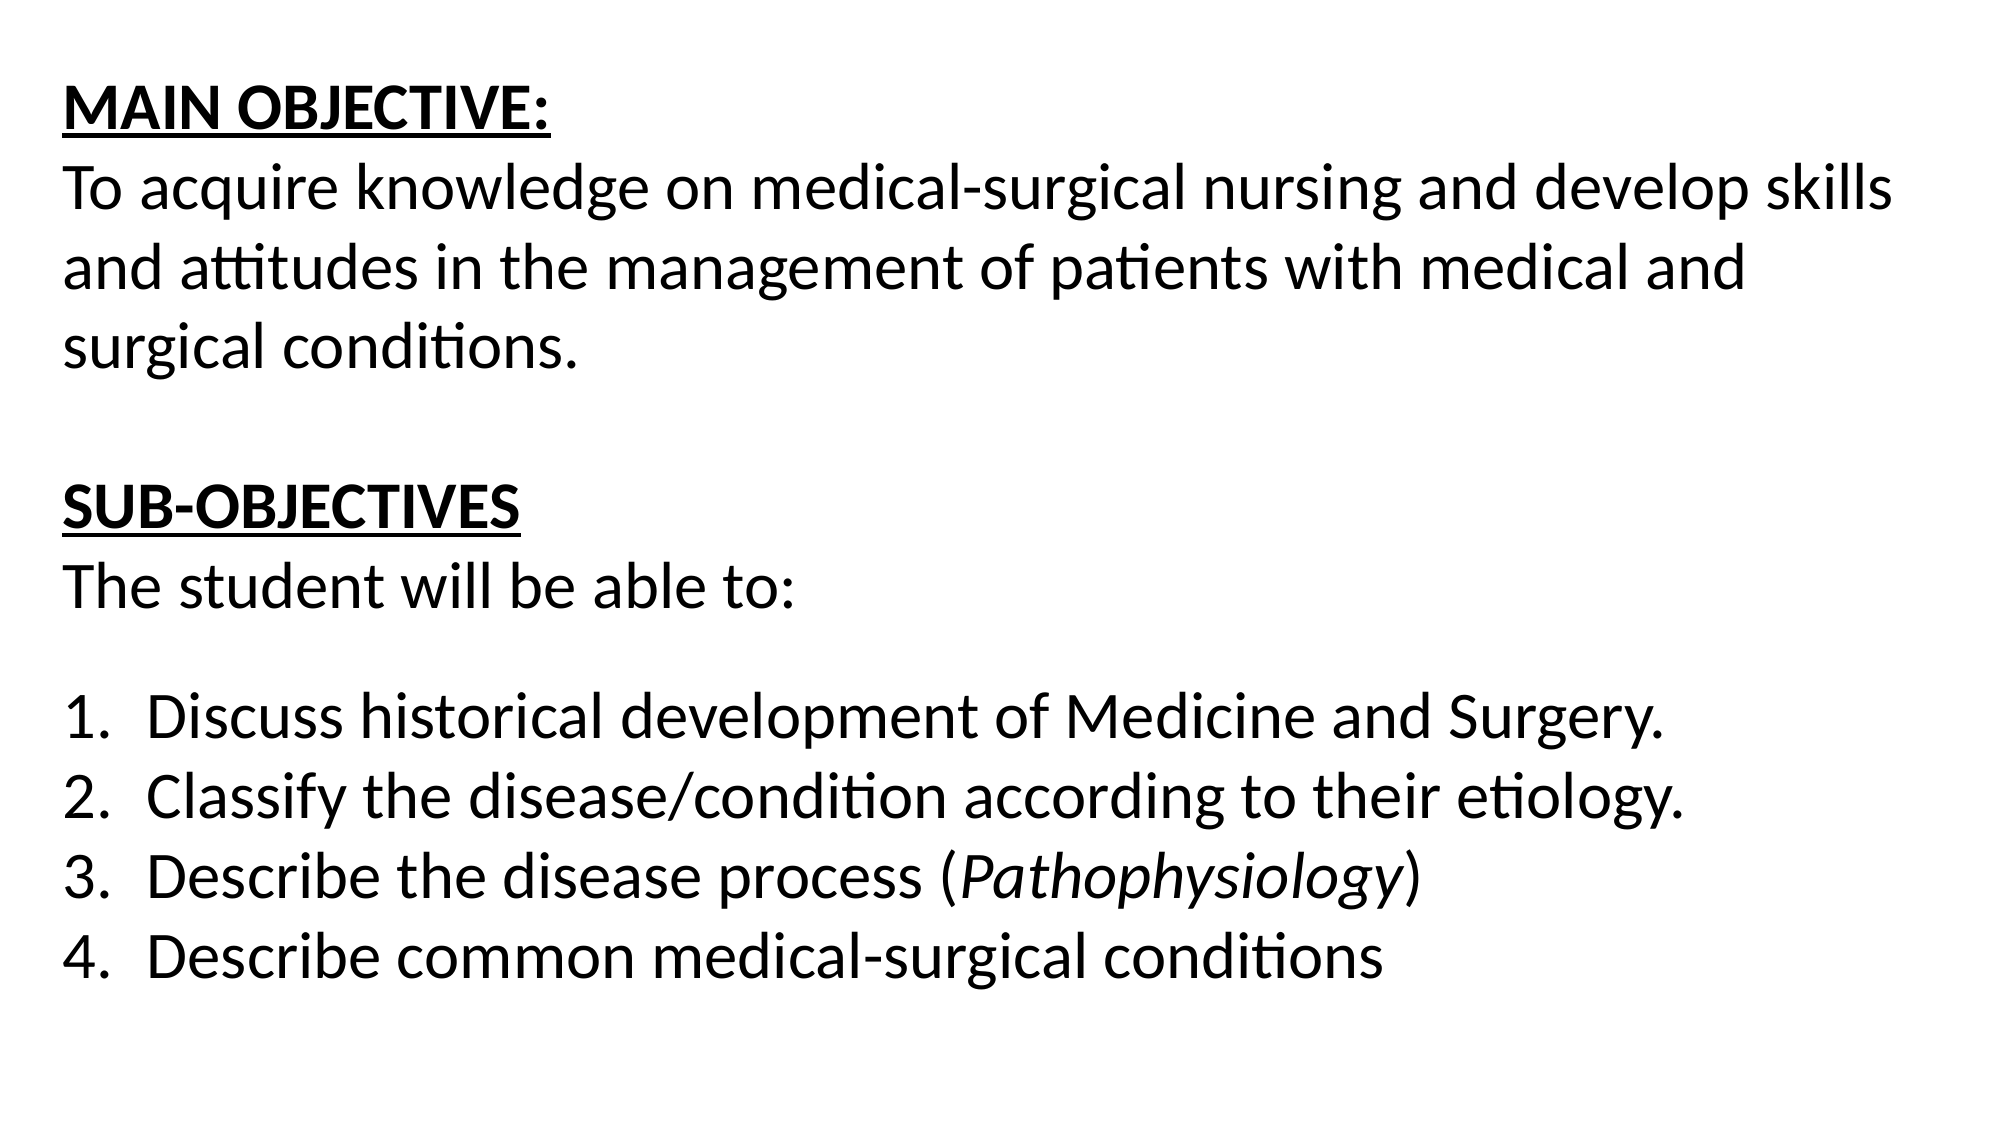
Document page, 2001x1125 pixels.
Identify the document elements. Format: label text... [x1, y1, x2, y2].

list MAIN OBJECTIVE: To acquire knowledge on medical-surgical nursing and develop skills and attitudes in the management of patients with medical and surgical conditions. SUB-OBJECTIVES The student will be able to: Discuss historical development of Medicine and Surgery. Classify the disease/condition according to their etiology. Describe the disease process (Pathophysiology) Describe common medical-surgical conditions [62, 62, 1950, 1002]
